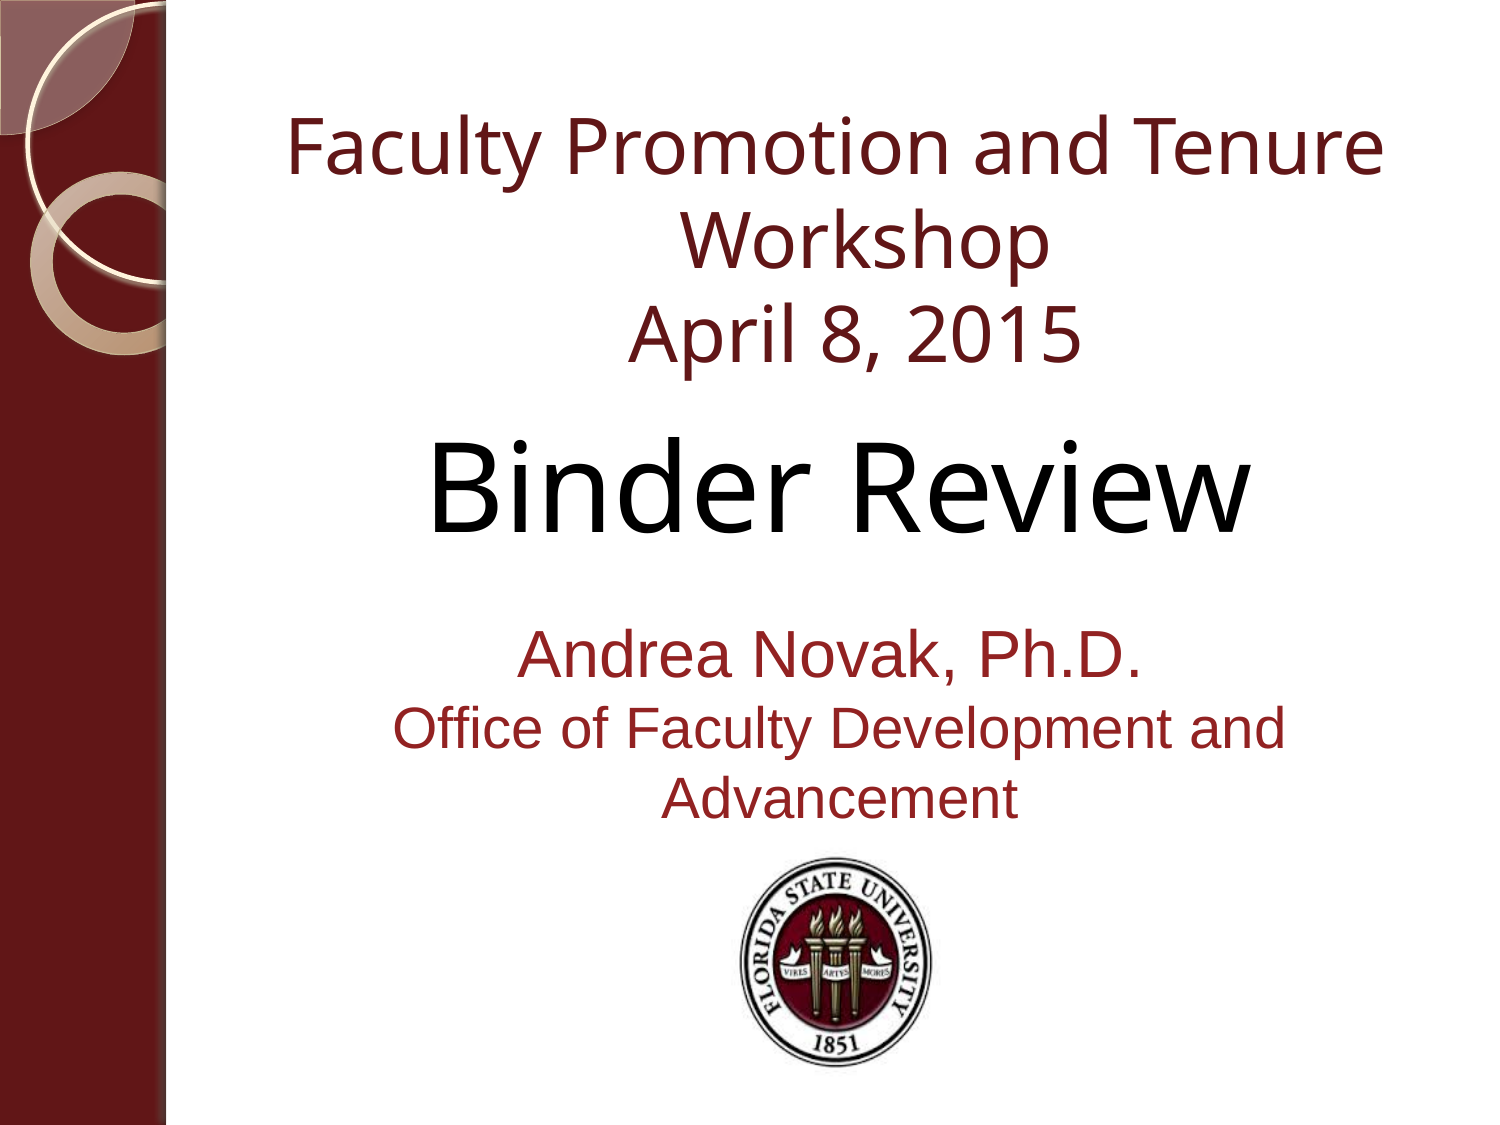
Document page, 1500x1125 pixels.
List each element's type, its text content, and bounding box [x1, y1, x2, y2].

picture [720, 837, 951, 1088]
text_box Binder Review [325, 399, 1351, 565]
title Faculty Promotion and Tenure Workshop April 8, 2015 [256, 50, 1416, 425]
text_box Andrea Novak, Ph.D. Office of Faculty Development and Advancement [329, 603, 1351, 838]
